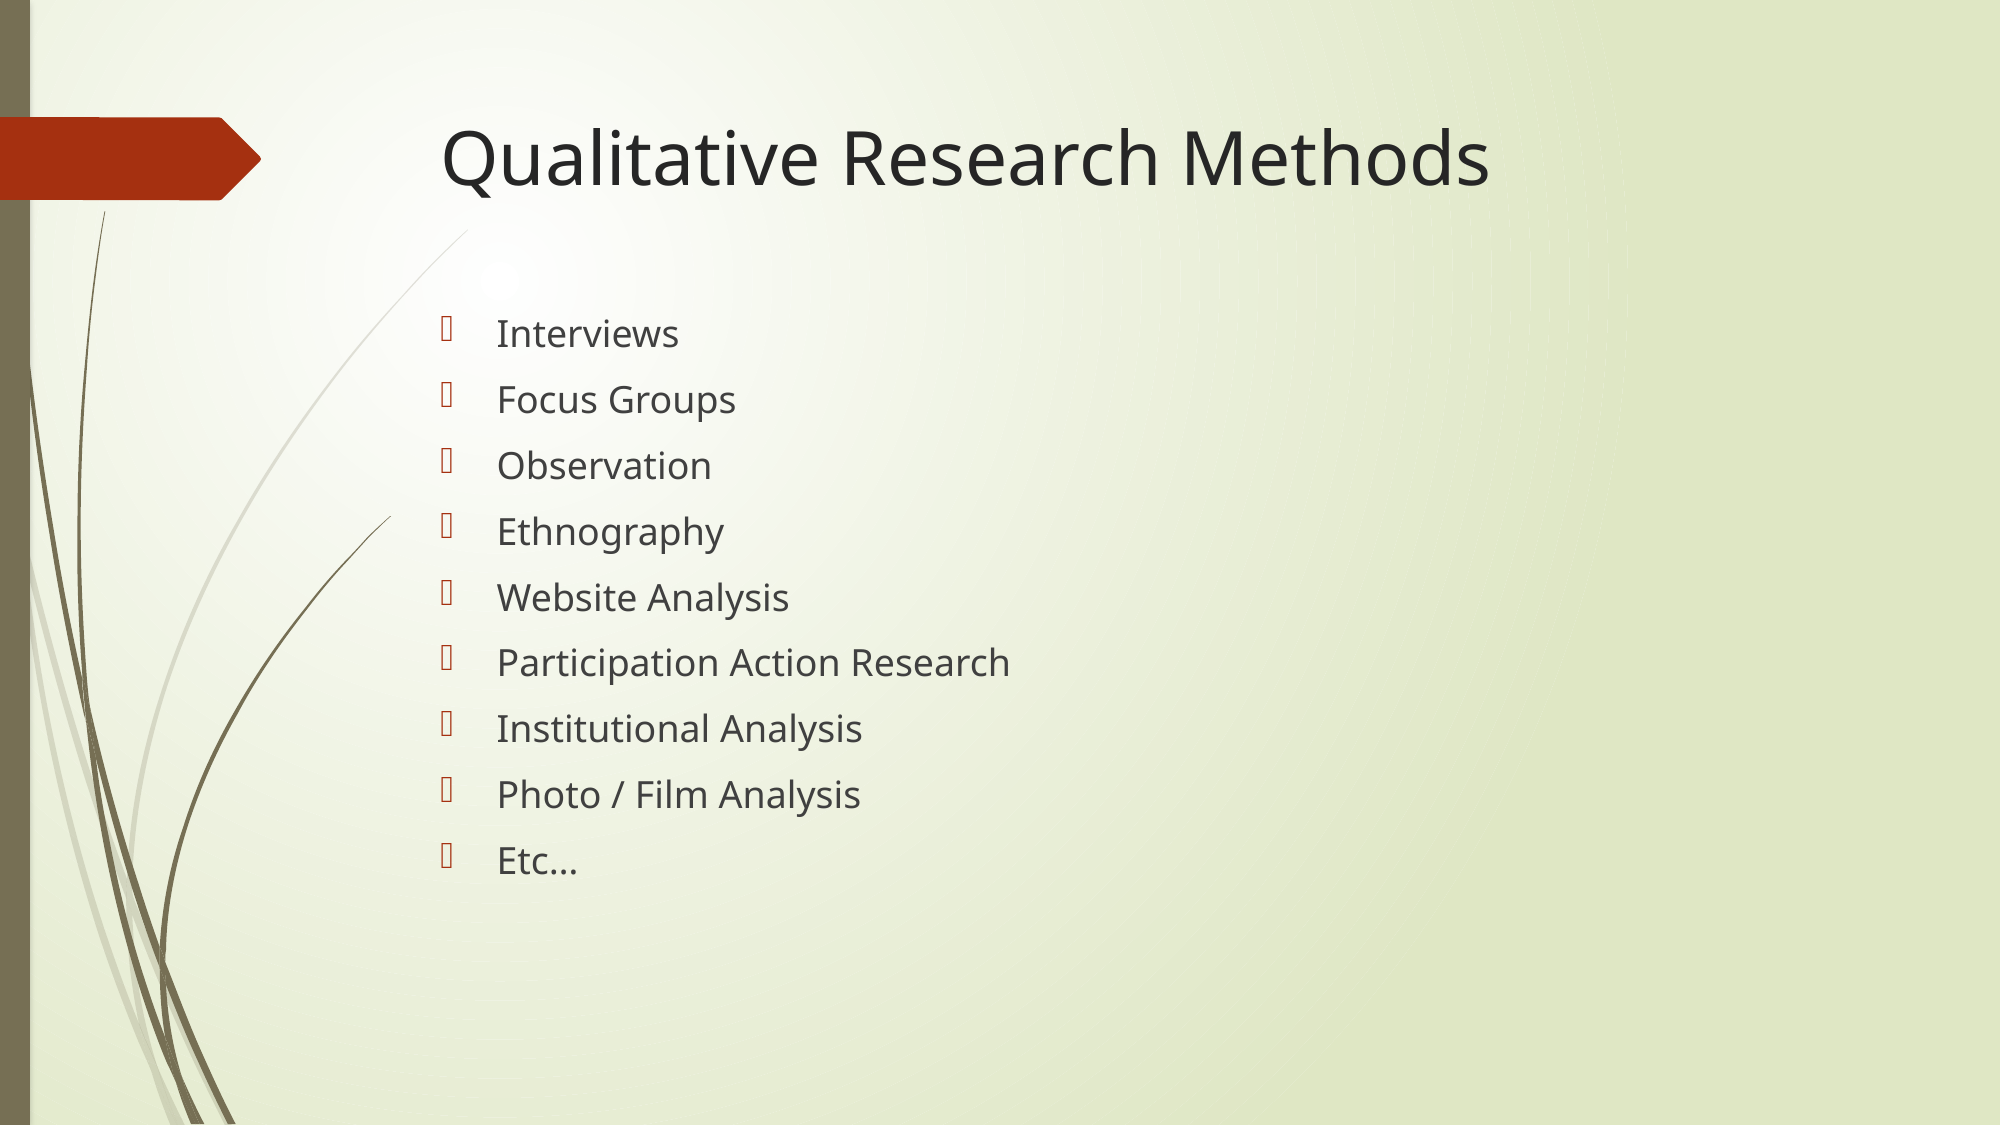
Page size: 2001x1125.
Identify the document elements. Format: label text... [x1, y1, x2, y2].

title Qualitative Research Methods [425, 102, 1888, 313]
list Interviews Focus Groups Observation Ethnography Website Analysis Participation Action Research Institutional Analysis Photo / Film Analysis Etc… [425, 313, 1692, 1005]
